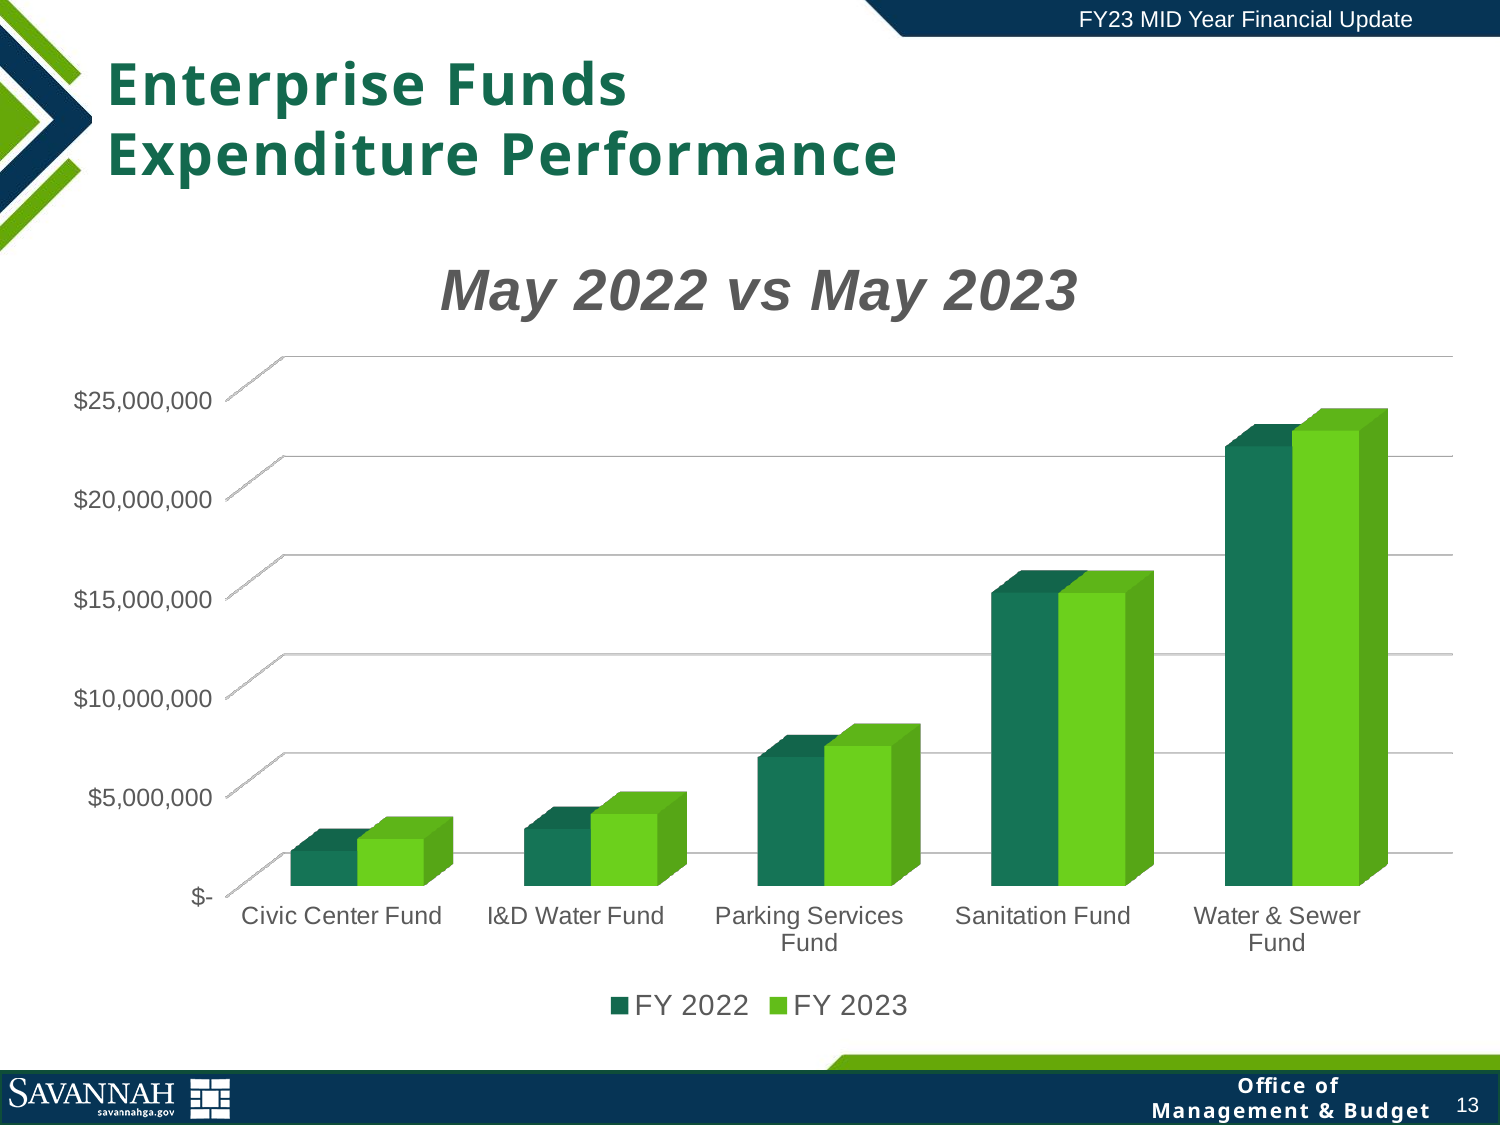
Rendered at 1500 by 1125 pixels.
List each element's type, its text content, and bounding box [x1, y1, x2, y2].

picture [9, 1078, 230, 1119]
chart [24, 216, 1496, 1029]
text_box Enterprise Funds Expenditure Performance [92, 39, 1496, 216]
picture [0, 0, 1500, 1070]
slide_number 13 [1434, 1084, 1500, 1125]
text_box FY23 MID Year Financial Update [1064, 0, 1449, 39]
